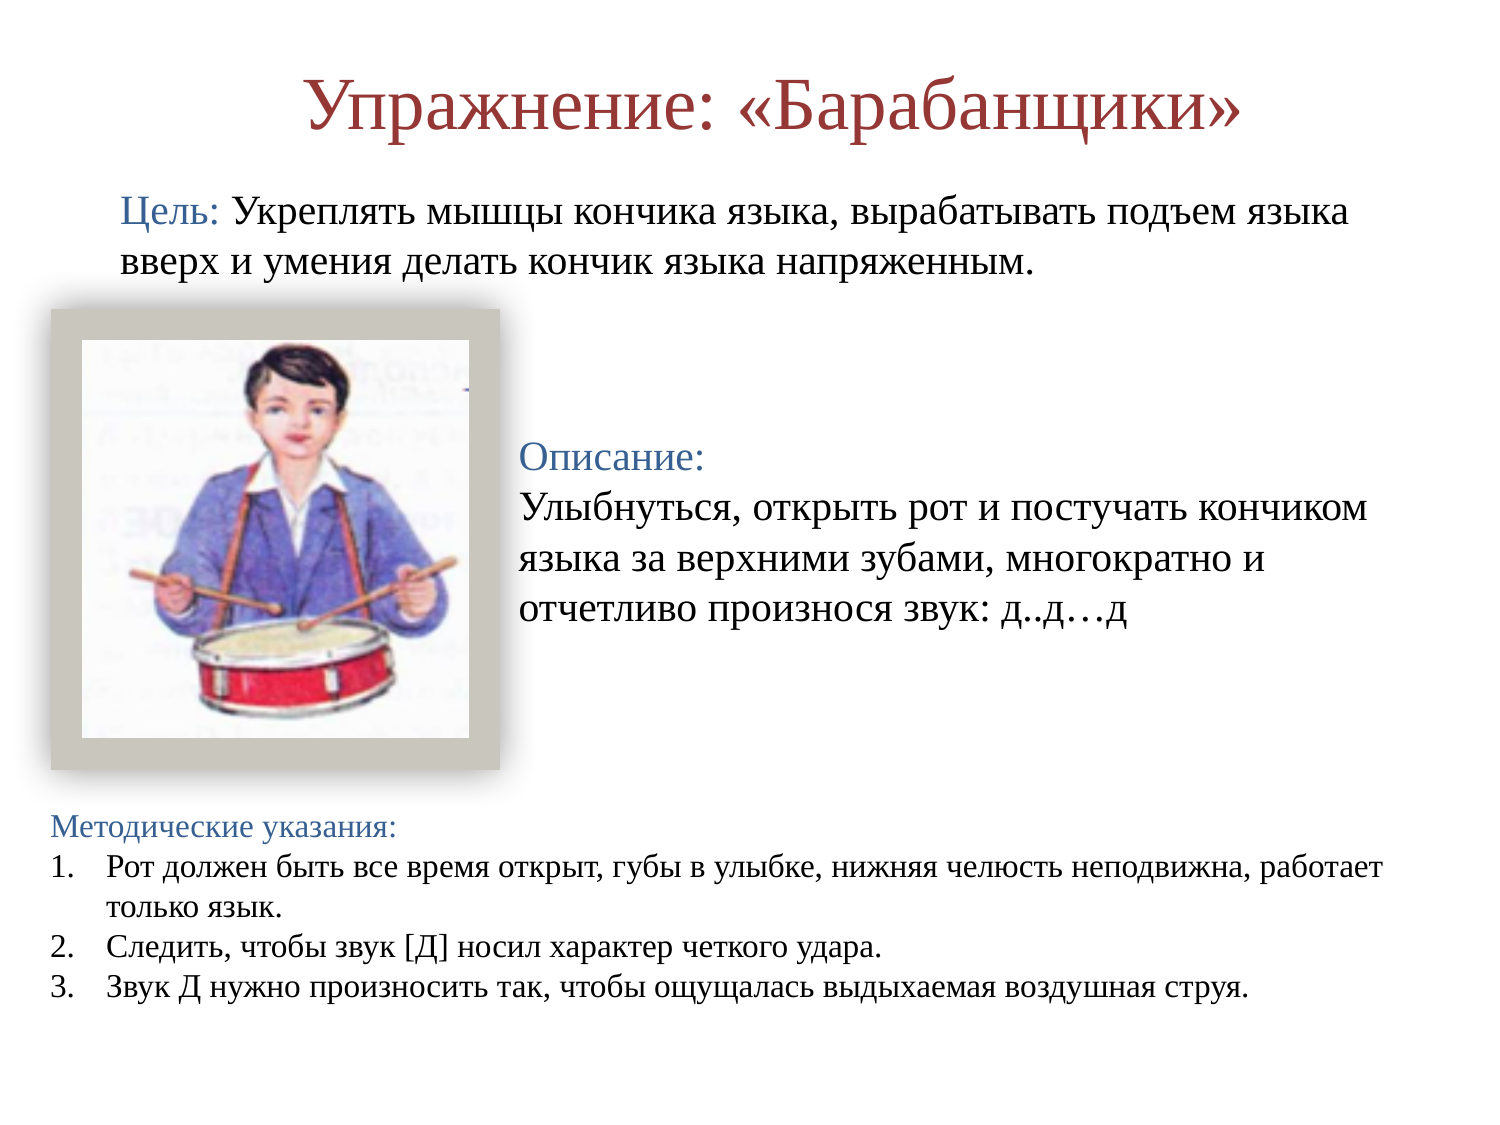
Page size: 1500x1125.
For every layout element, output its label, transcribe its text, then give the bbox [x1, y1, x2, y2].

text_box Методические указания: Рот должен быть все время открыт, губы в улыбке, нижняя челюсть неподвижна, работает только язык. Следить, чтобы звук [Д] носил характер четкого удара. Звук Д нужно произносить так, чтобы ощущалась выдыхаемая воздушная струя. [35, 796, 1454, 1012]
text_box Упражнение: «Барабанщики» [163, 46, 1383, 152]
text_box Описание: Улыбнуться, открыть рот и постучать кончиком языка за верхними зубами, многократно и отчетливо произнося звук: д..д…д [503, 421, 1442, 637]
picture [81, 339, 469, 739]
text_box Цель: Укреплять мышцы кончика языка, вырабатывать подъем языка вверх и умения делать кончик языка напряженным. [105, 175, 1442, 291]
